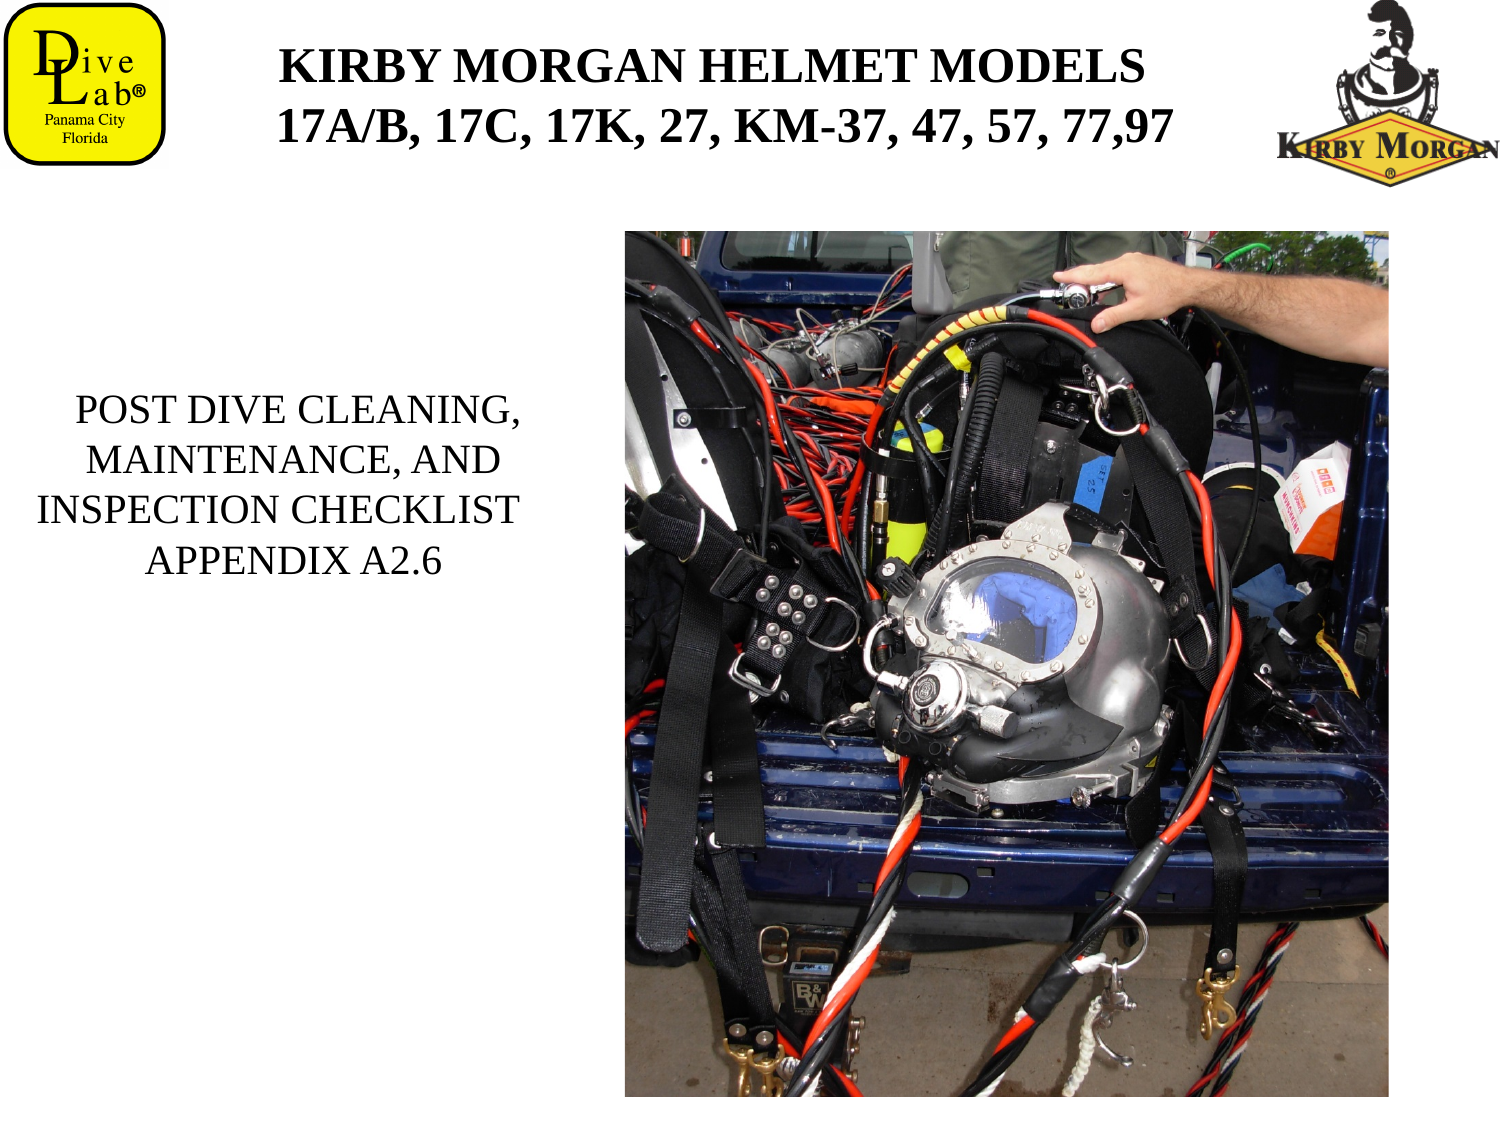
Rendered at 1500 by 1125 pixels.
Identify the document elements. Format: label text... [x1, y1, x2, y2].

picture [0, 0, 169, 169]
text_box POST DIVE CLEANING, MAINTENANCE, AND INSPECTION CHECKLIST APPENDIX A2.6 [0, 374, 588, 590]
text_box KIRBY MORGAN HELMET MODELS 17A/B, 17C, 17K, 27, KM-37, 47, 57, 77,97 [187, 24, 1263, 160]
picture [624, 230, 1389, 1097]
picture [1276, 0, 1500, 188]
